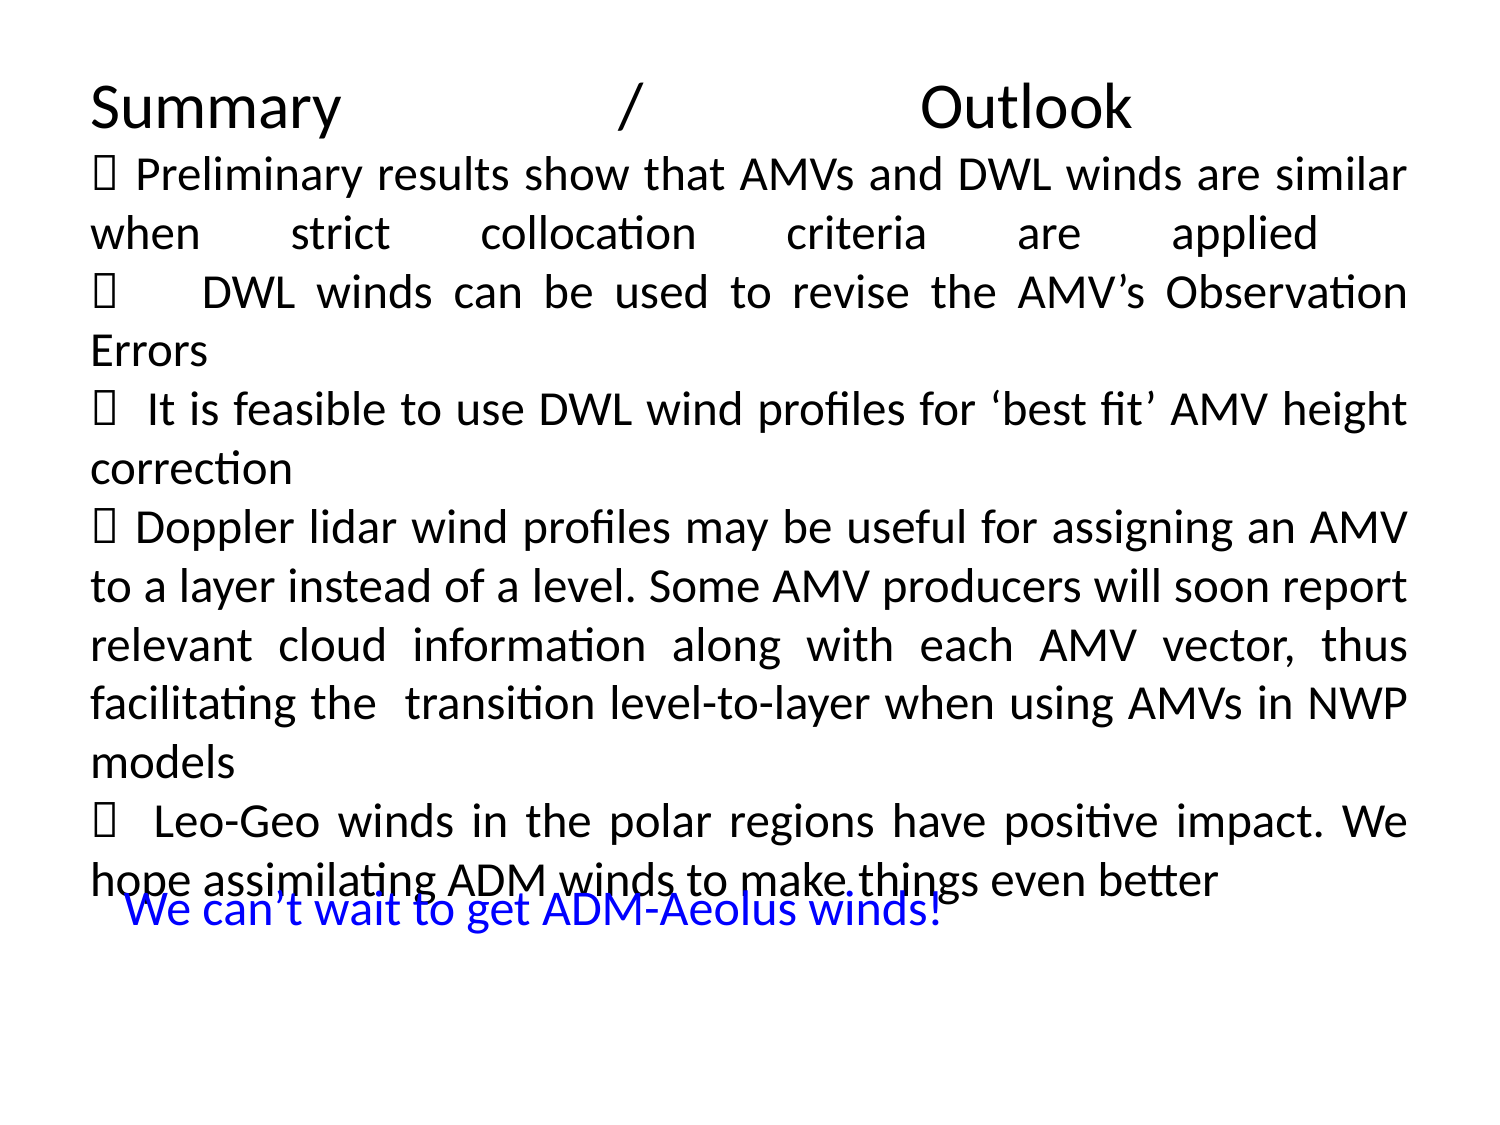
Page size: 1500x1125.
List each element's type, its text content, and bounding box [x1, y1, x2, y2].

text_box We can’t wait to get ADM-Aeolus winds! [74, 867, 1425, 943]
title Summary / Outlook  Preliminary results show that AMVs and DWL winds are similar when strict collocation criteria are applied  DWL winds can be used to revise the AMV’s Observation Errors  It is feasible to use DWL wind profiles for ‘best fit’ AMV height correction  Doppler lidar wind profiles may be useful for assigning an AMV to a layer instead of a level. Some AMV producers will soon report relevant cloud information along with each AMV vector, thus facilitating the transition level-to-layer when using AMVs in NWP models  Leo-Geo winds in the polar regions have positive impact. We hope assimilating ADM winds to make things even better [75, 54, 1425, 867]
